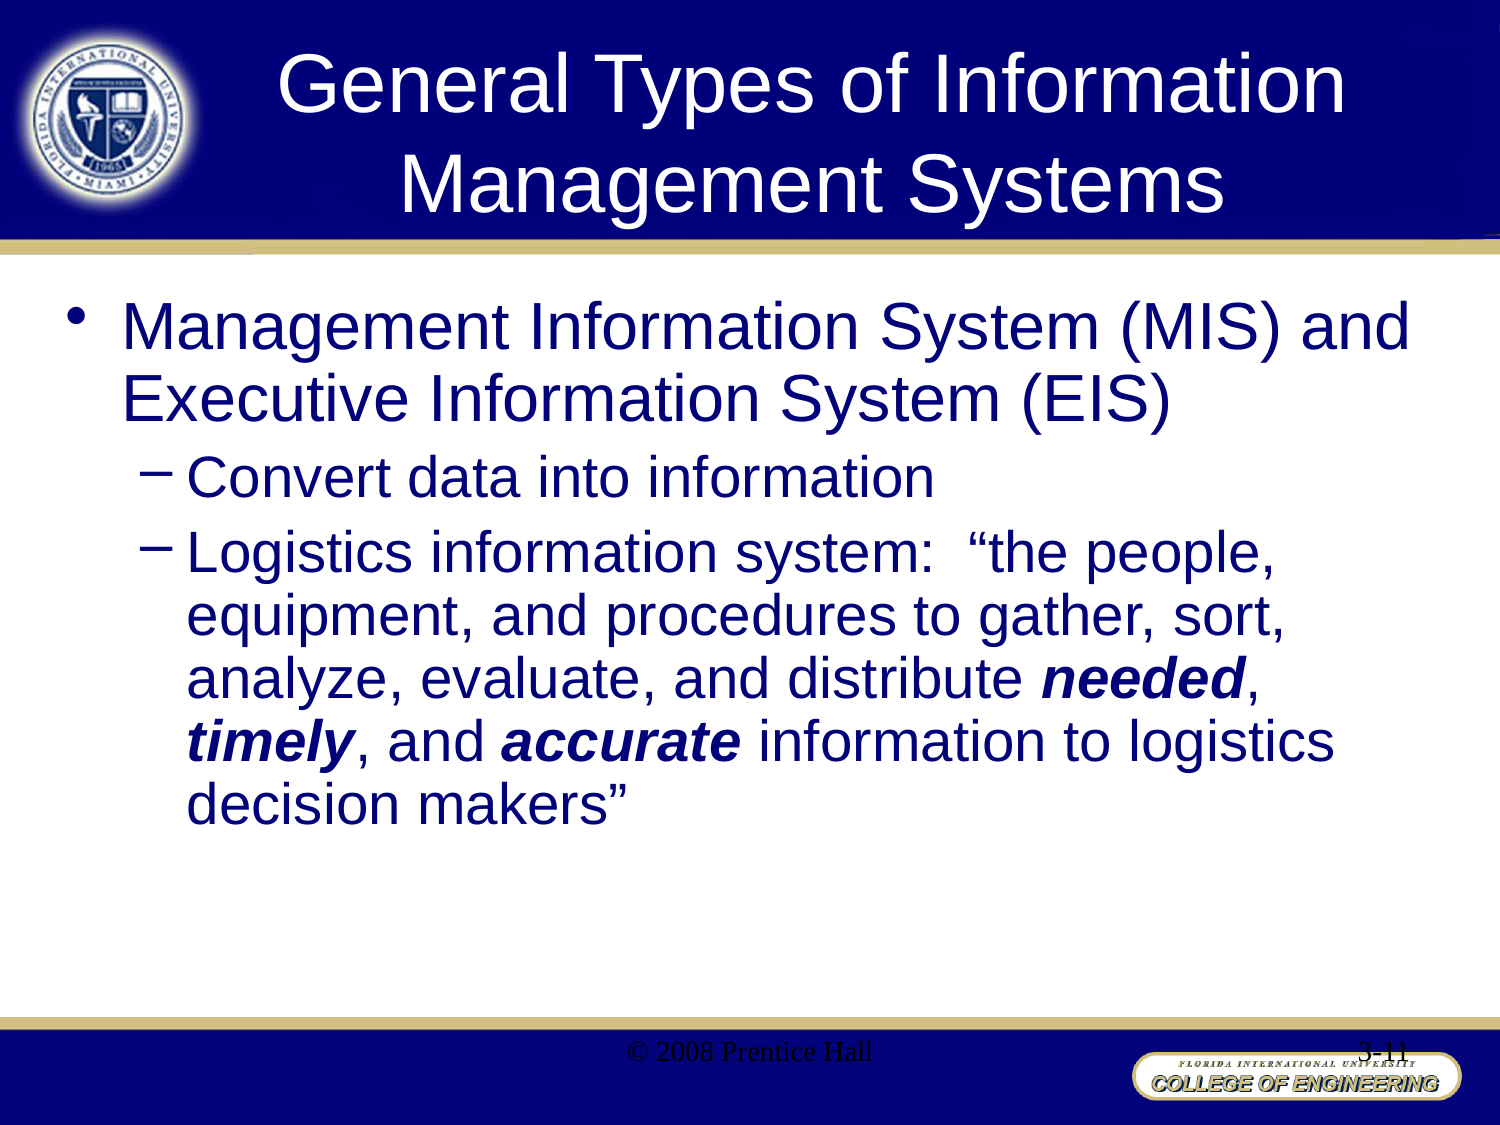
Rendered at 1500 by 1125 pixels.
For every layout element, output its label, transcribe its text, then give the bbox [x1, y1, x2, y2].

title General Types of Information Management Systems [199, 44, 1426, 213]
footer © 2008 Prentice Hall [512, 1024, 988, 1103]
list Management Information System (MIS) and Executive Information System (EIS) Convert data into information Logistics information system: “the people, equipment, and procedures to gather, sort, analyze, evaluate, and distribute needed, timely, and accurate information to logistics decision makers” [49, 284, 1451, 951]
text_box [1249, 1050, 1388, 1096]
picture [0, 0, 1500, 1125]
slide_number 3-11 [1074, 1024, 1426, 1103]
